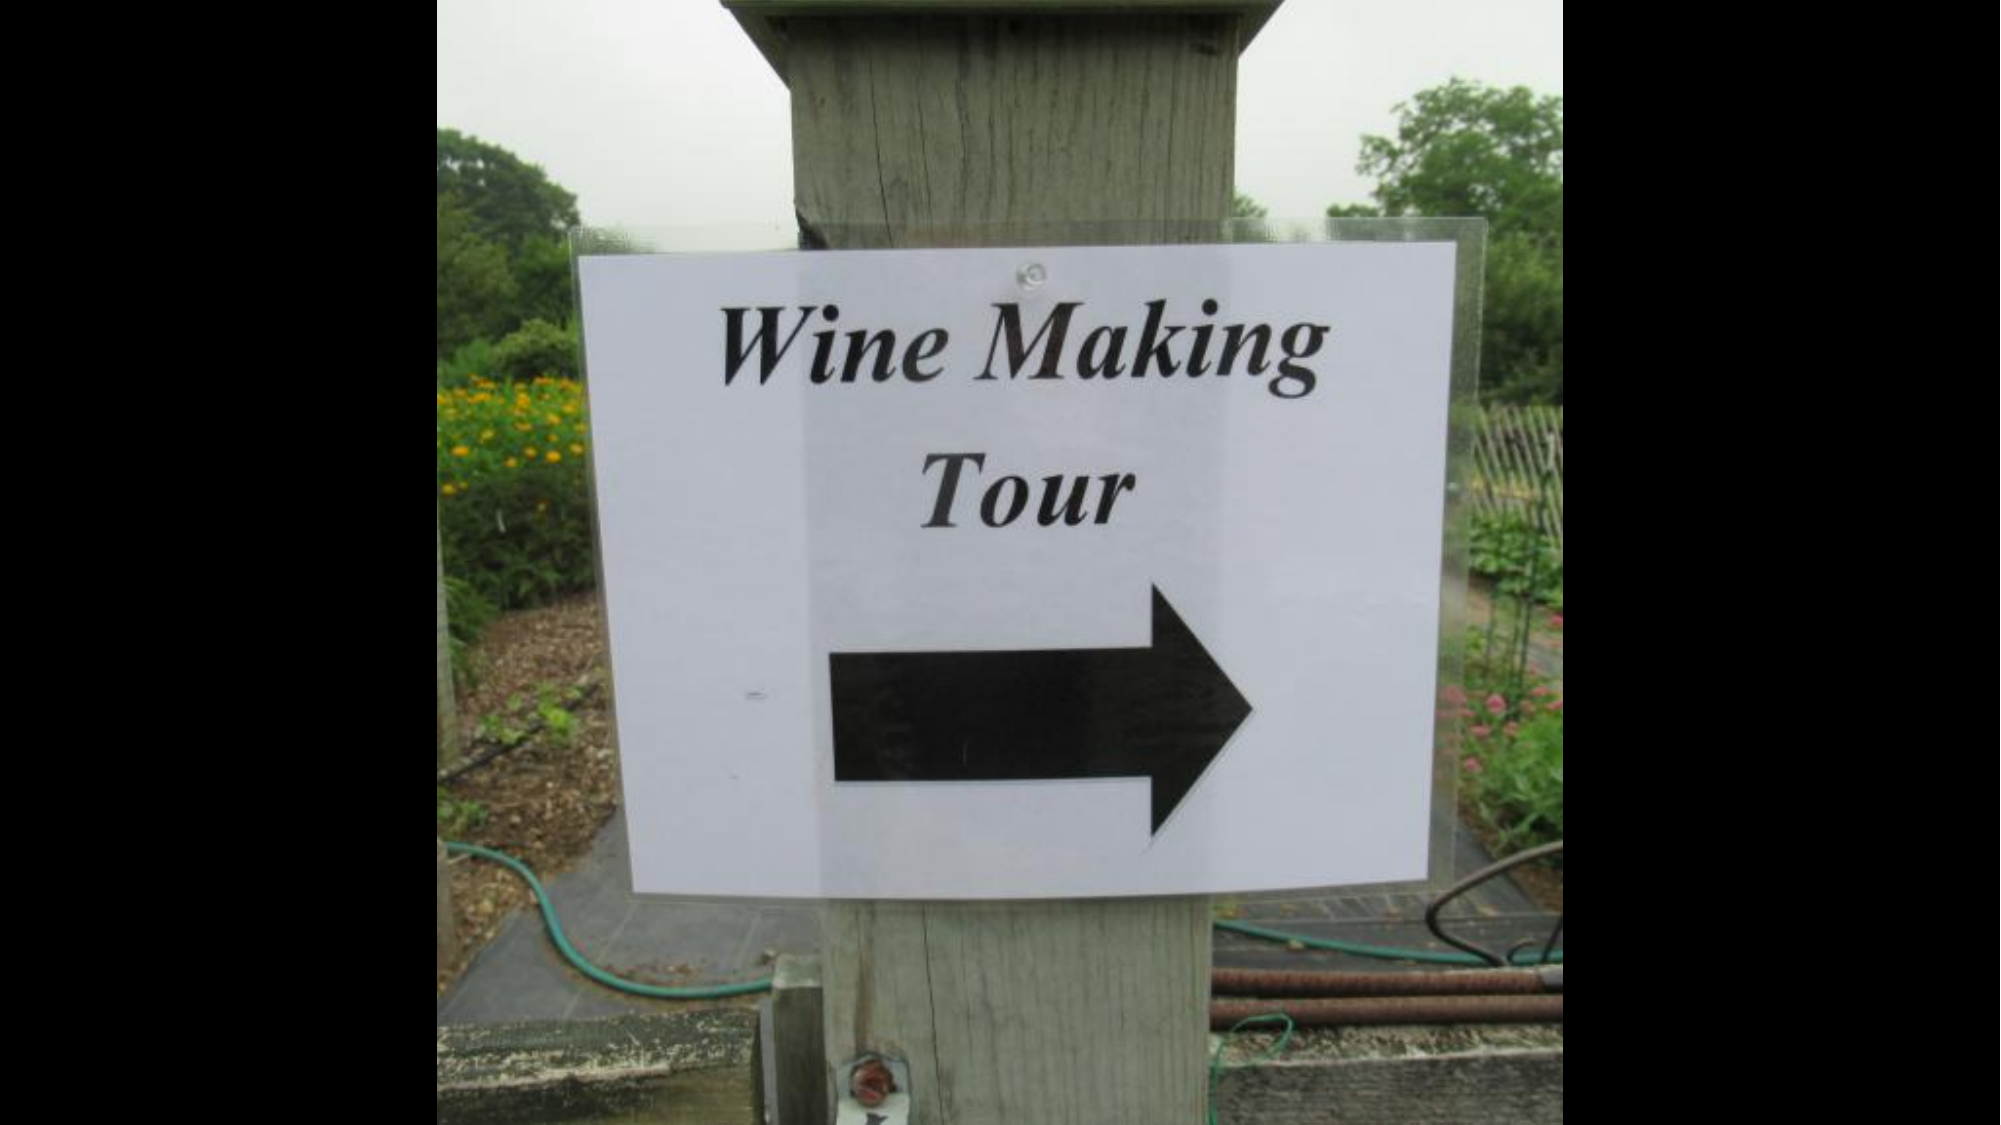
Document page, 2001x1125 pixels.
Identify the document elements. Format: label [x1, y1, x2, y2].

picture [437, 0, 1563, 1125]
